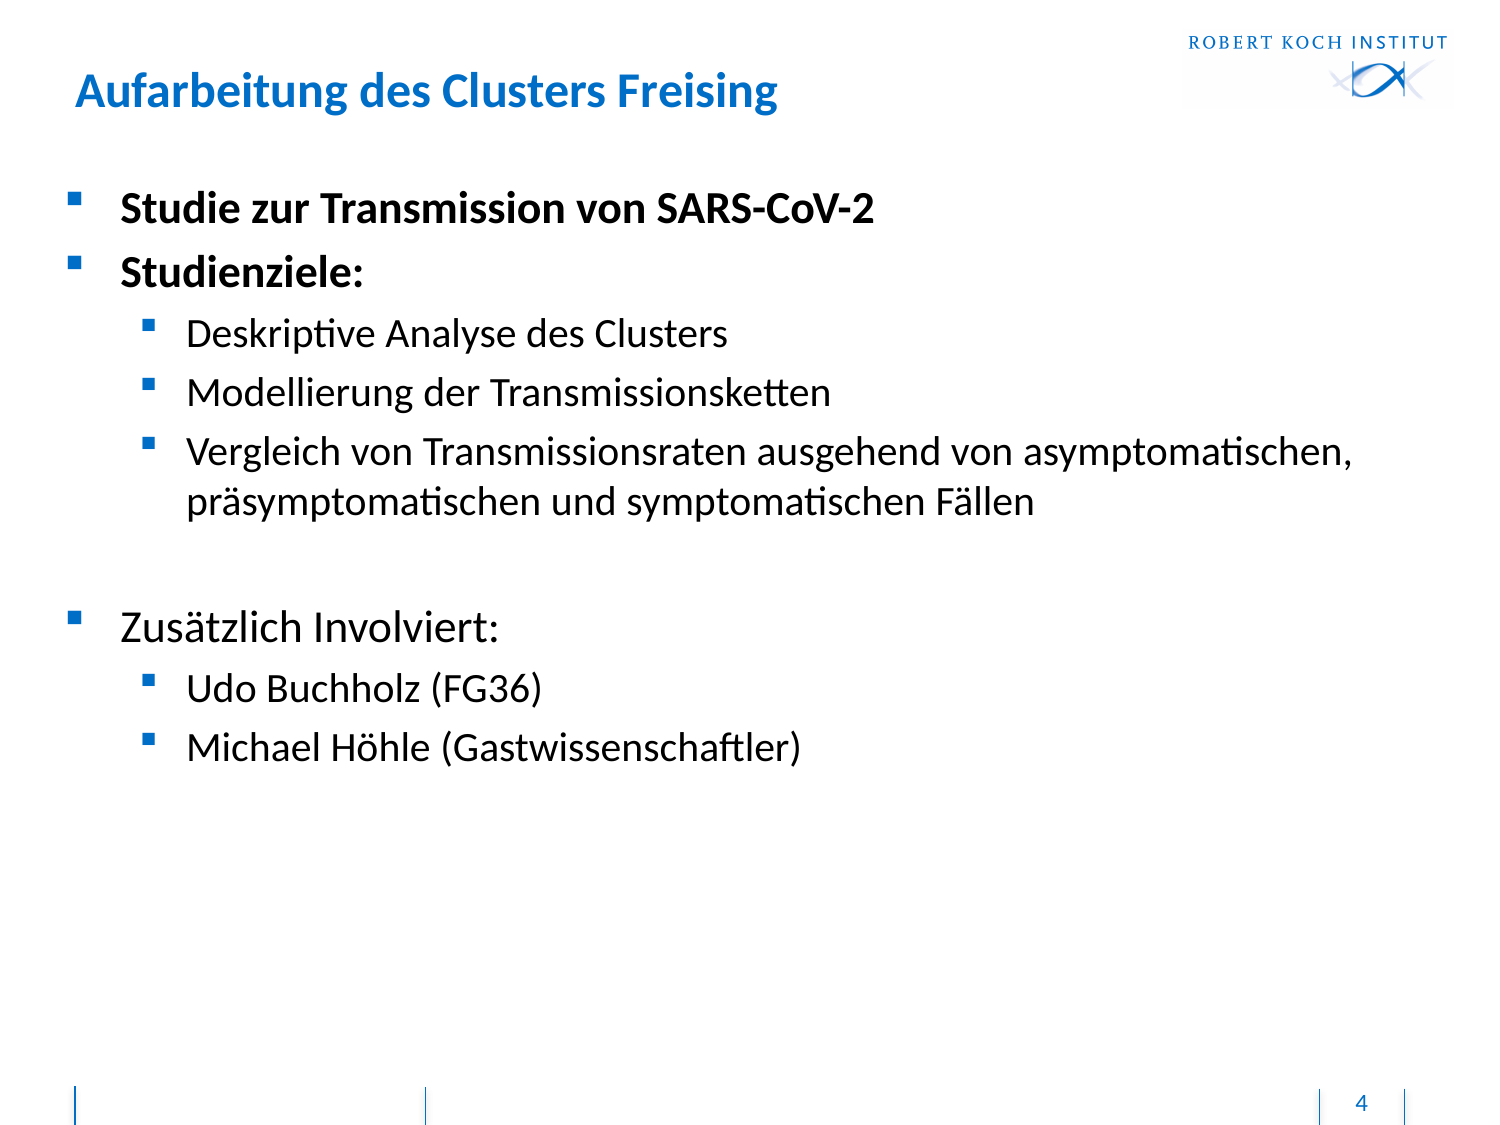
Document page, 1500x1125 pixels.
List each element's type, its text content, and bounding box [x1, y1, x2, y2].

picture [1182, 29, 1454, 109]
list Studie zur Transmission von SARS-CoV-2 Studienziele: Deskriptive Analyse des Clusters Modellierung der Transmissionsketten Vergleich von Transmissionsraten ausgehend von asymptomatischen, präsymptomatischen und symptomatischen Fällen Zusätzlich Involviert: Udo Buchholz (FG36) Michael Höhle (Gastwissenschaftler) [64, 177, 1419, 1048]
text_box Aufarbeitung des Clusters Freising [75, 57, 1403, 118]
slide_number 4 [1321, 1086, 1403, 1119]
